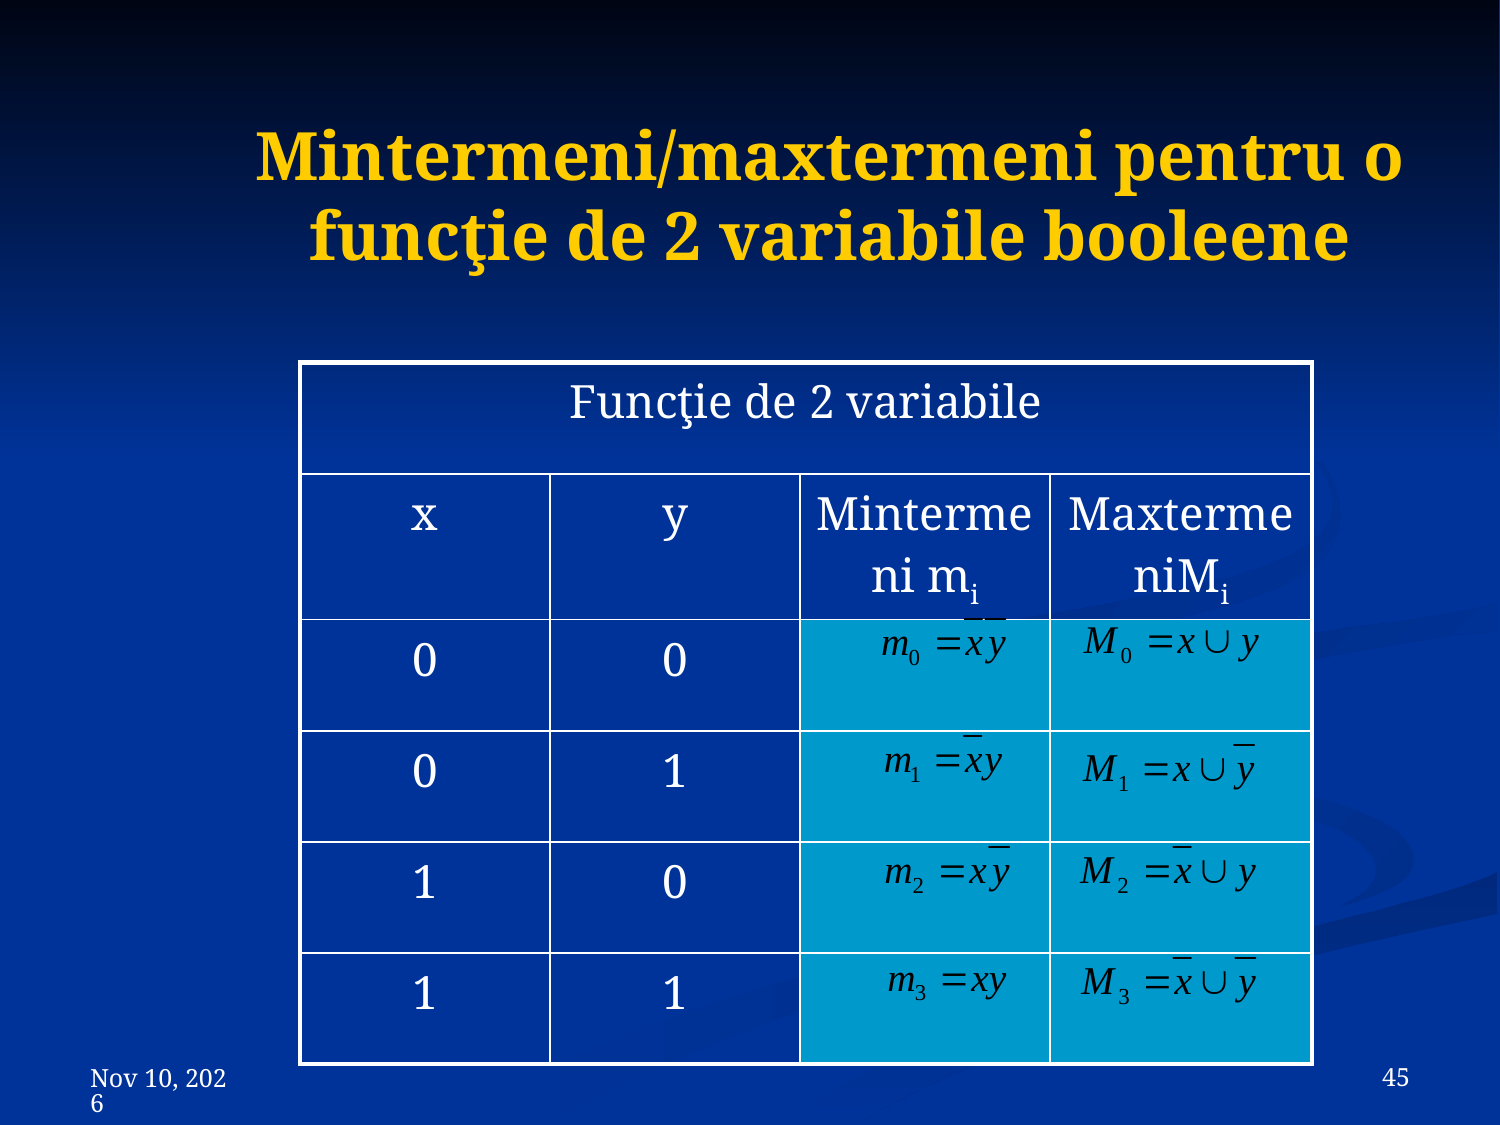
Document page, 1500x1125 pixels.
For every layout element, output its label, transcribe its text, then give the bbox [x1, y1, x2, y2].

table_cell y [551, 475, 799, 619]
table_cell [801, 620, 1049, 730]
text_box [878, 837, 1017, 901]
table_cell 1 [302, 954, 549, 1062]
table_cell 1 [551, 732, 799, 841]
table_cell [801, 732, 1049, 841]
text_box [874, 609, 1013, 676]
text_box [877, 726, 1010, 789]
table_cell [1051, 620, 1310, 730]
table_cell [1051, 732, 1310, 841]
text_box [881, 951, 1013, 1011]
table_cell [1051, 954, 1310, 1062]
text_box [1076, 613, 1268, 674]
title Mintermeni/maxtermeni pentru o funcţie de 2 variabile booleene [225, 99, 1436, 288]
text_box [1074, 948, 1266, 1015]
table_cell 0 [302, 732, 549, 841]
table_cell [801, 843, 1049, 952]
table_cell x [302, 475, 549, 619]
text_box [1076, 735, 1264, 799]
table_cell [801, 954, 1049, 1062]
table_cell Mintermeni mi [801, 475, 1049, 619]
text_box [1073, 837, 1264, 901]
table_cell MaxtermeniMi [1051, 475, 1310, 619]
table_cell [1051, 843, 1310, 952]
slide_number 8-Nov-23 [75, 1025, 250, 1104]
table_cell 1 [302, 843, 549, 952]
slide_number 45 [1200, 1025, 1425, 1104]
table_cell 0 [302, 620, 549, 730]
table_cell 0 [551, 620, 799, 730]
table_header Funcţie de 2 variabile [302, 365, 1310, 473]
table_cell 0 [551, 843, 799, 952]
table_cell 1 [551, 954, 799, 1062]
